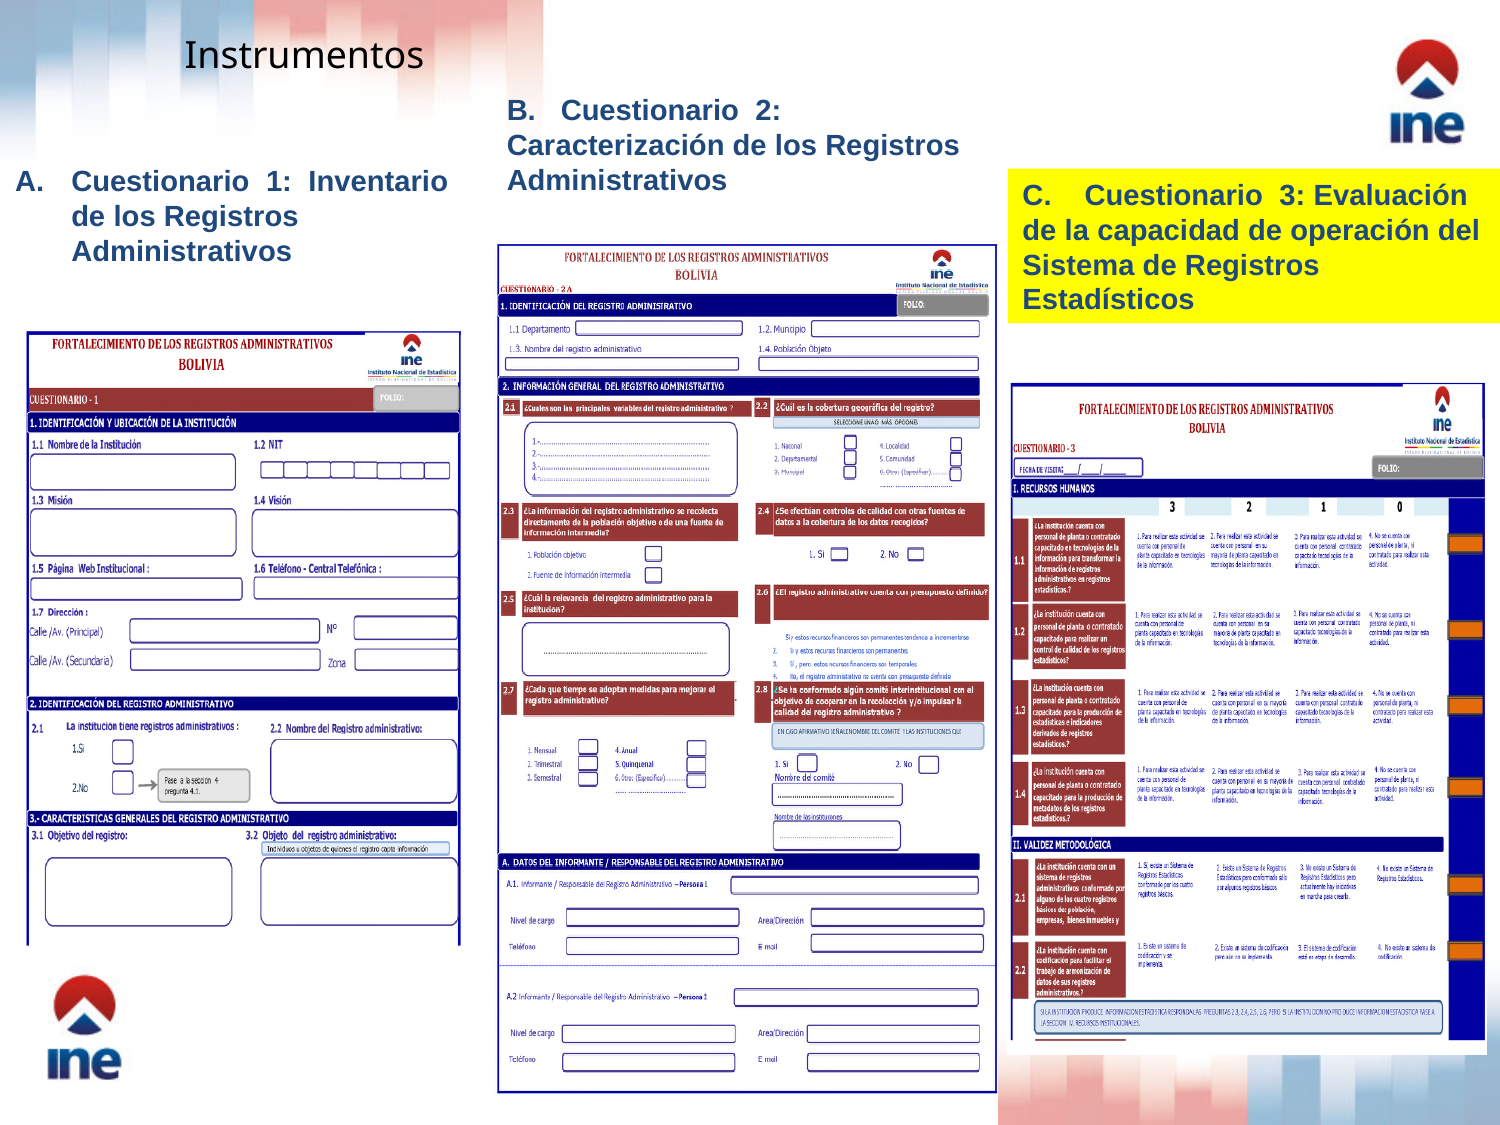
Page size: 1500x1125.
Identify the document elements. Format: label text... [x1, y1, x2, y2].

text_box C. Cuestionario 3: Evaluación de la capacidad de operación del Sistema de Registros Estadísticos [1007, 168, 1500, 324]
text_box B. Cuestionario 2: Caracterización de los Registros Administrativos [492, 84, 1008, 204]
title Instrumentos [105, 0, 504, 107]
picture [0, 204, 1500, 1125]
list Cuestionario 1: Inventario de los Registros Administrativos [0, 154, 493, 310]
picture [0, 0, 492, 154]
picture [504, 0, 1500, 168]
